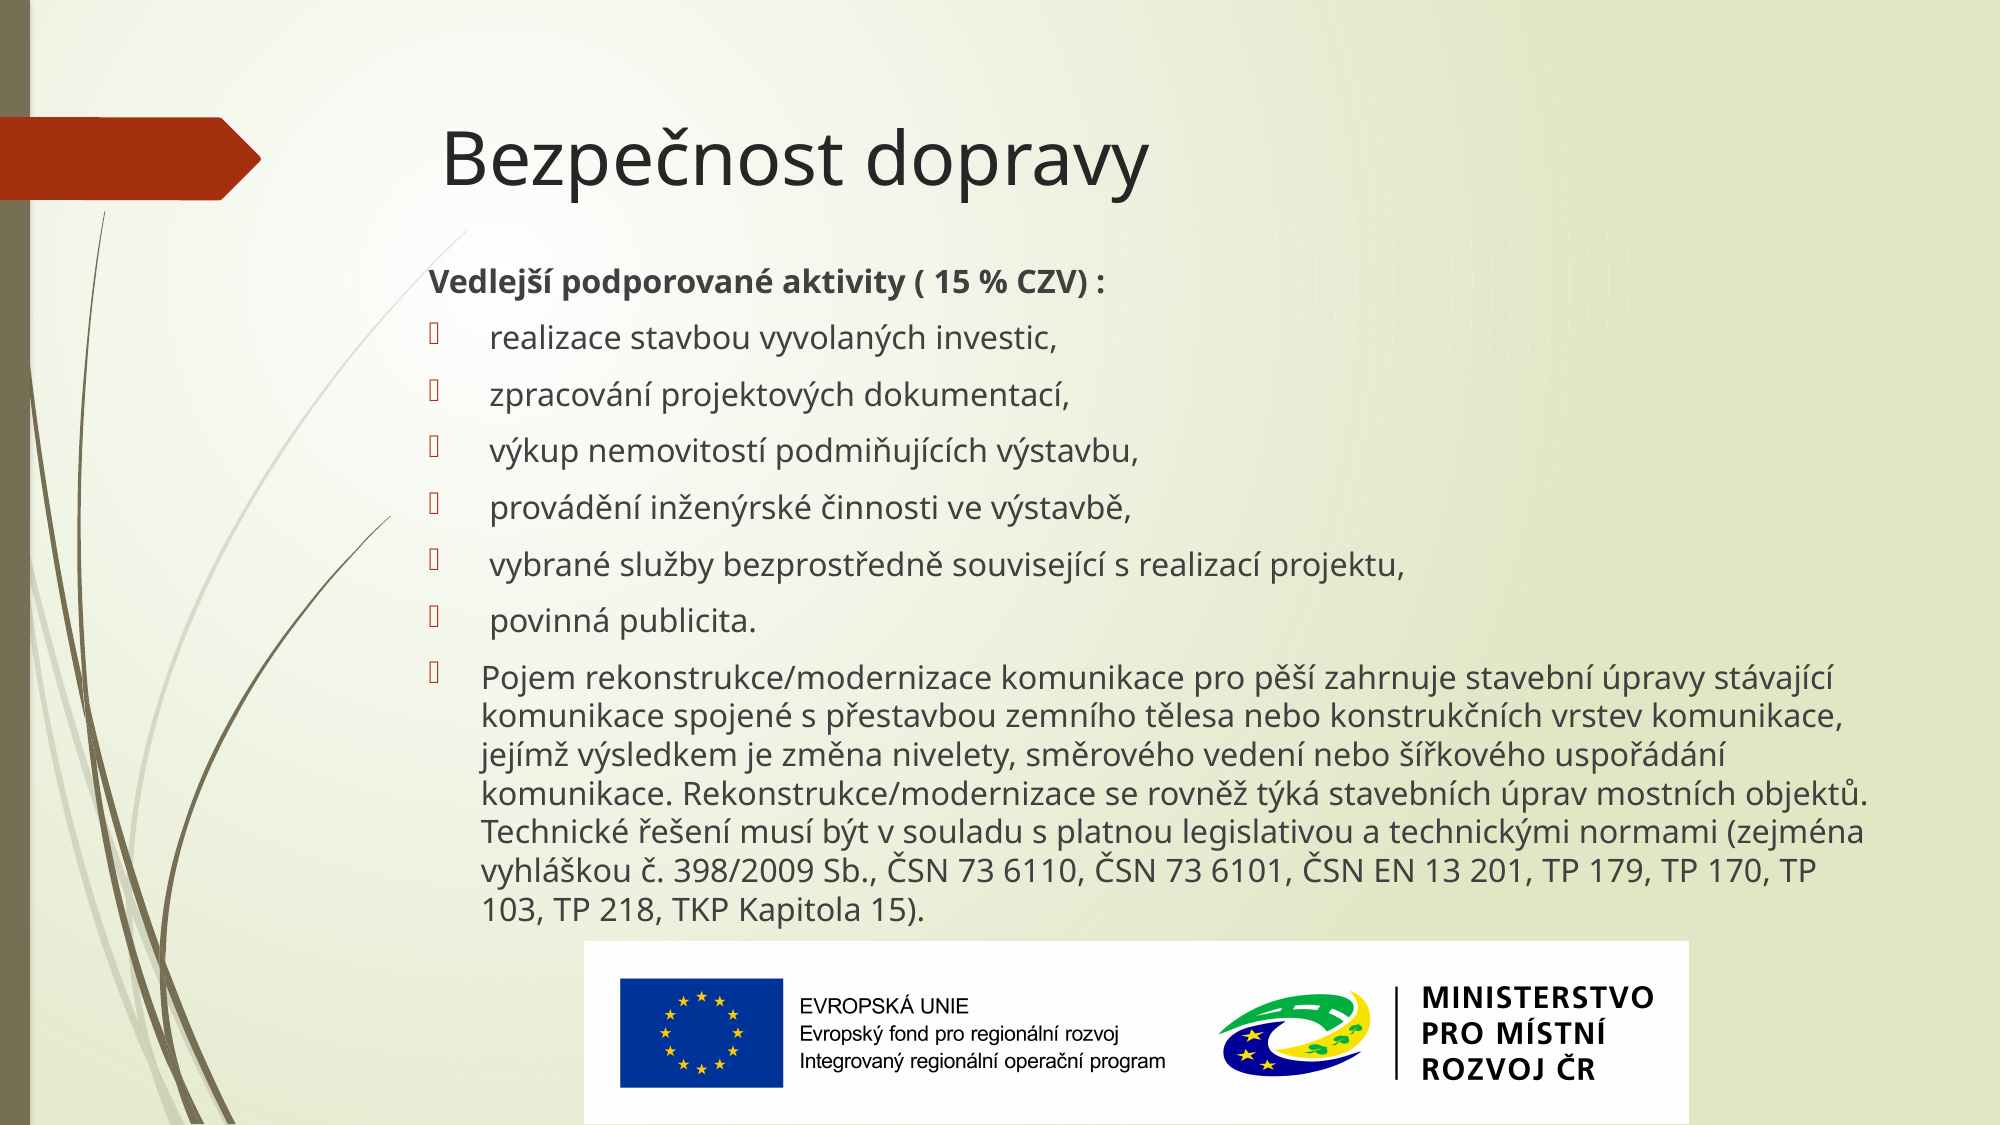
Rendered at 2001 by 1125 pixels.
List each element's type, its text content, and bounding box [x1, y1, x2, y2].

picture [584, 941, 1689, 1125]
list Vedlejší podporované aktivity ( 15 % CZV) : realizace stavbou vyvolaných investic, zpracování projektových dokumentací, výkup nemovitostí podmiňujících výstavbu, provádění inženýrské činnosti ve výstavbě, vybrané služby bezprostředně související s realizací projektu, povinná publicita. Pojem rekonstrukce/modernizace komunikace pro pěší zahrnuje stavební úpravy stávající komunikace spojené s přestavbou zemního tělesa nebo konstrukčních vrstev komunikace, jejímž výsledkem je změna nivelety, směrového vedení nebo šířkového uspořádání komunikace. Rekonstrukce/modernizace se rovněž týká stavebních úprav mostních objektů. Technické řešení musí být v souladu s platnou legislativou a technickými normami (zejména vyhláškou č. 398/2009 Sb., ČSN 73 6110, ČSN 73 6101, ČSN EN 13 201, TP 179, TP 170, TP 103, TP 218, TKP Kapitola 15). [413, 253, 1888, 938]
title Bezpečnost dopravy [425, 102, 1888, 253]
